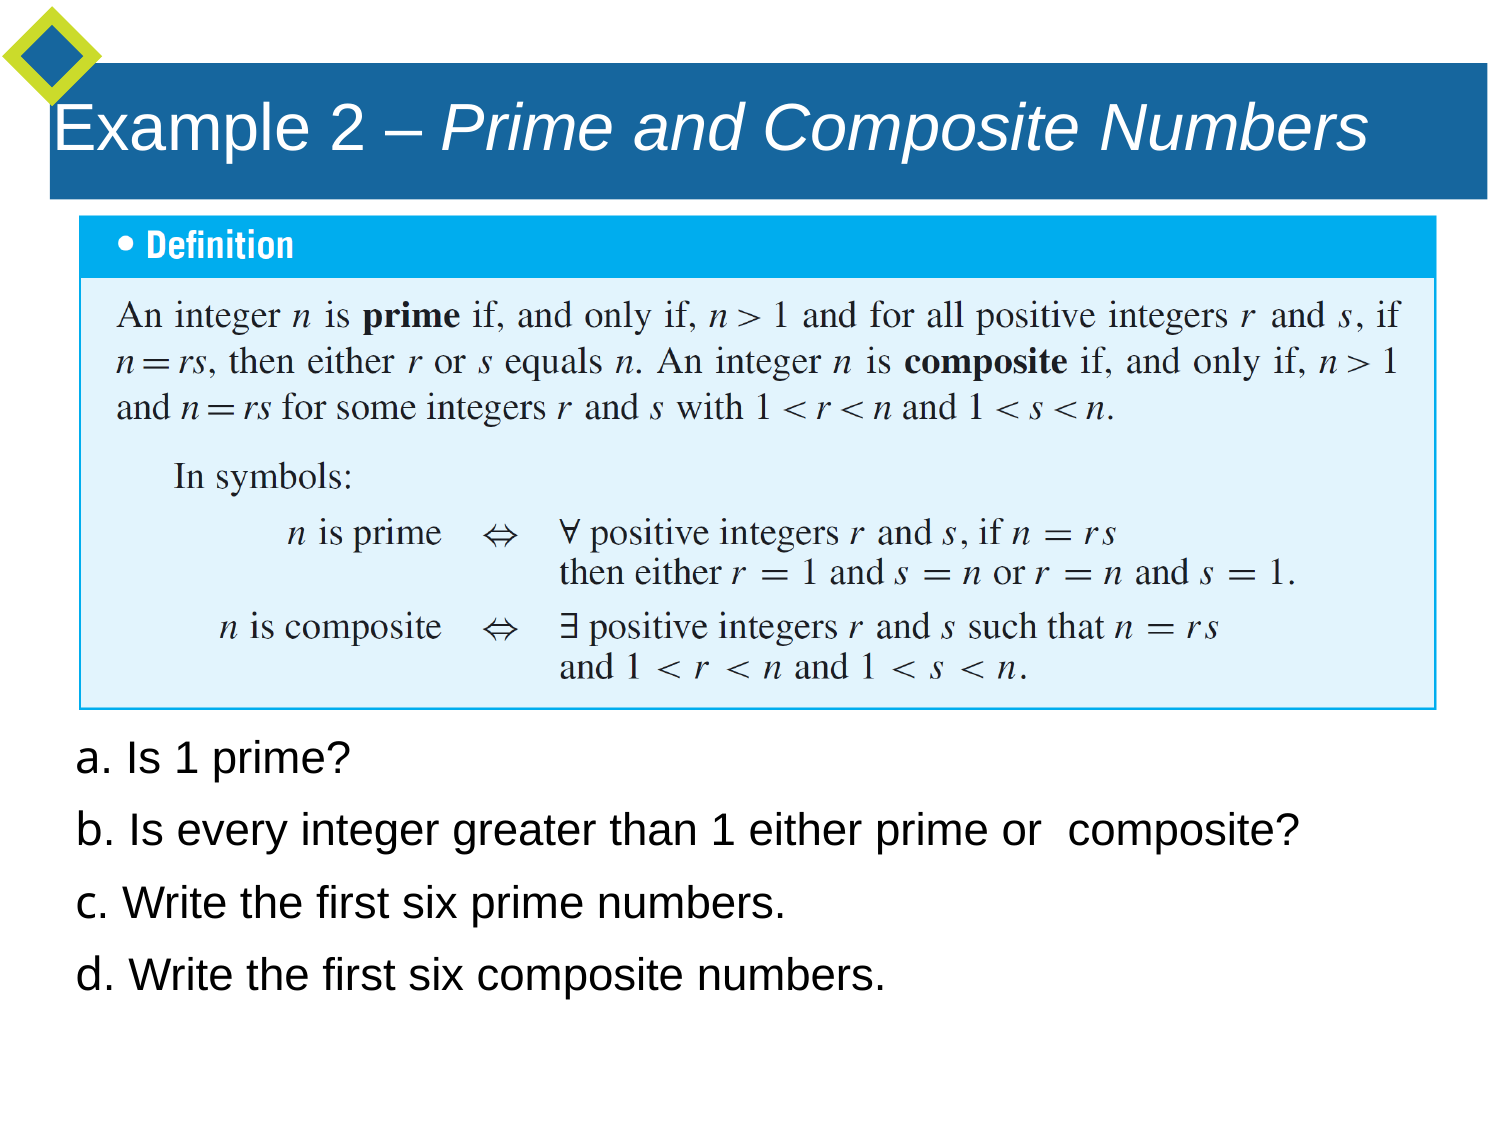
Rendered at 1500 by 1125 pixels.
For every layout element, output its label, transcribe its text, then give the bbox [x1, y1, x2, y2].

list a. Is 1 prime? b. Is every integer greater than 1 either prime or composite? c. Write the first six prime numbers. d. Write the first six composite numbers. [75, 724, 1425, 1103]
title Example 2 – Prime and Composite Numbers [52, 33, 1403, 221]
picture [71, 210, 1442, 714]
